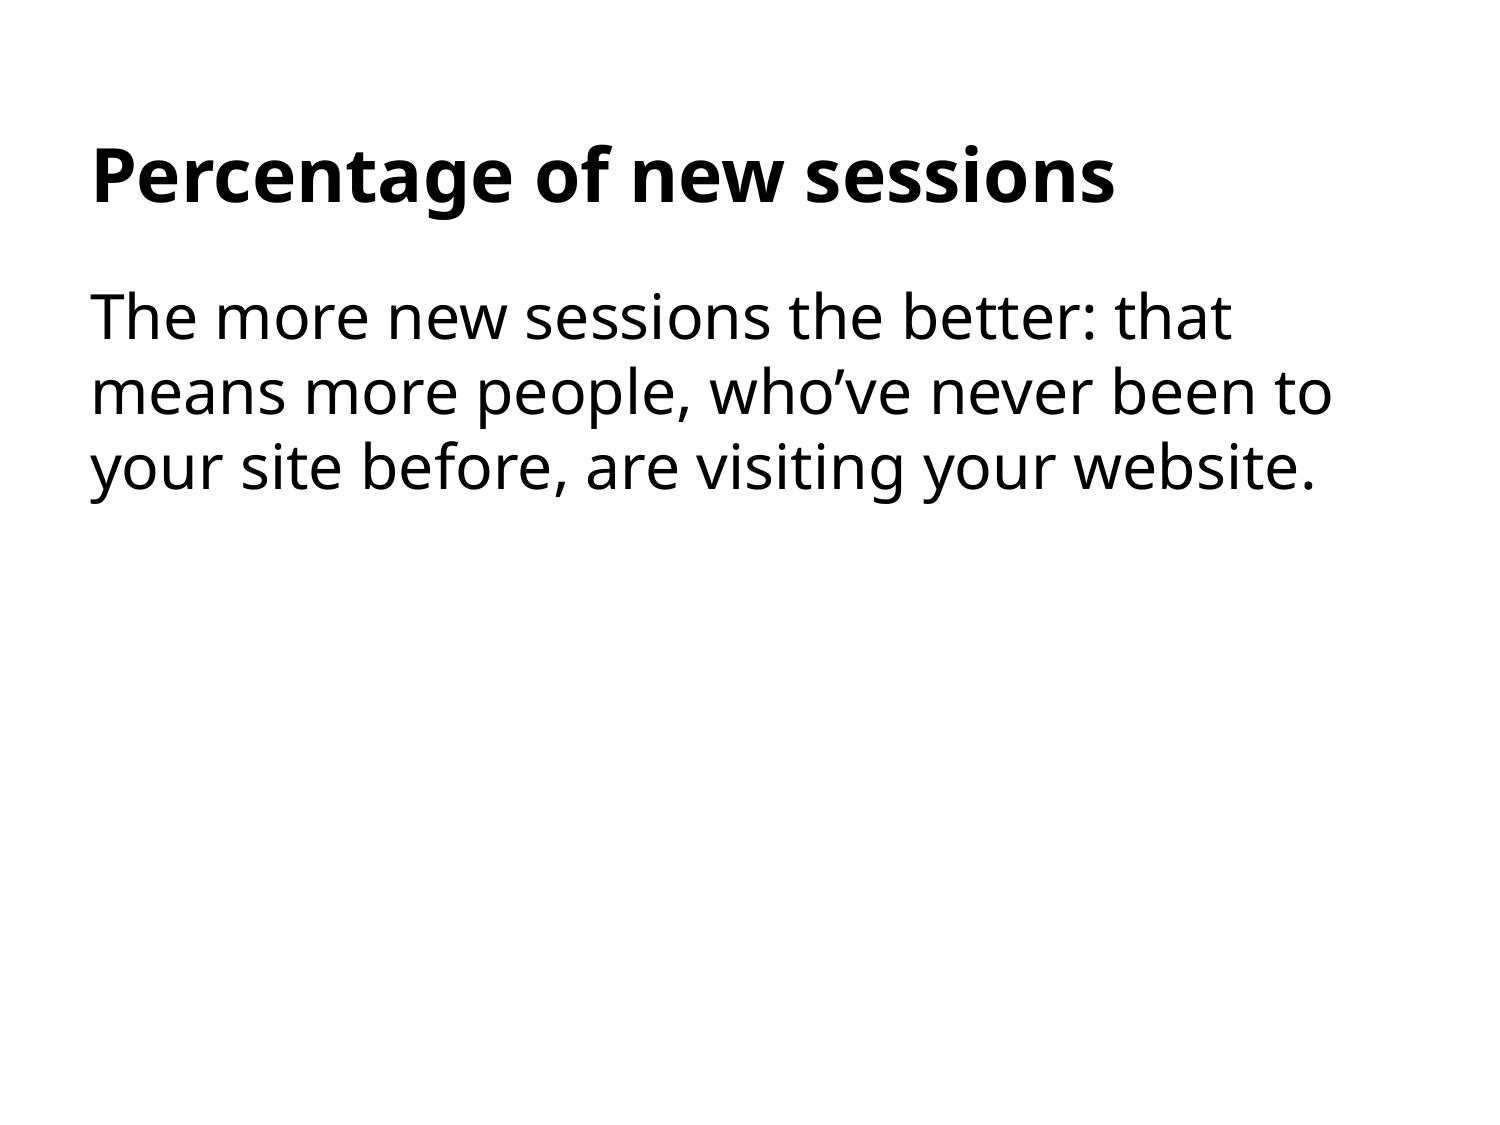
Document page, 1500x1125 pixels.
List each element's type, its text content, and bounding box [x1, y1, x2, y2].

title Percentage of new sessions [75, 45, 1425, 233]
list The more new sessions the better: that means more people, who’ve never been to your site before, are visiting your website. [75, 262, 1425, 1078]
